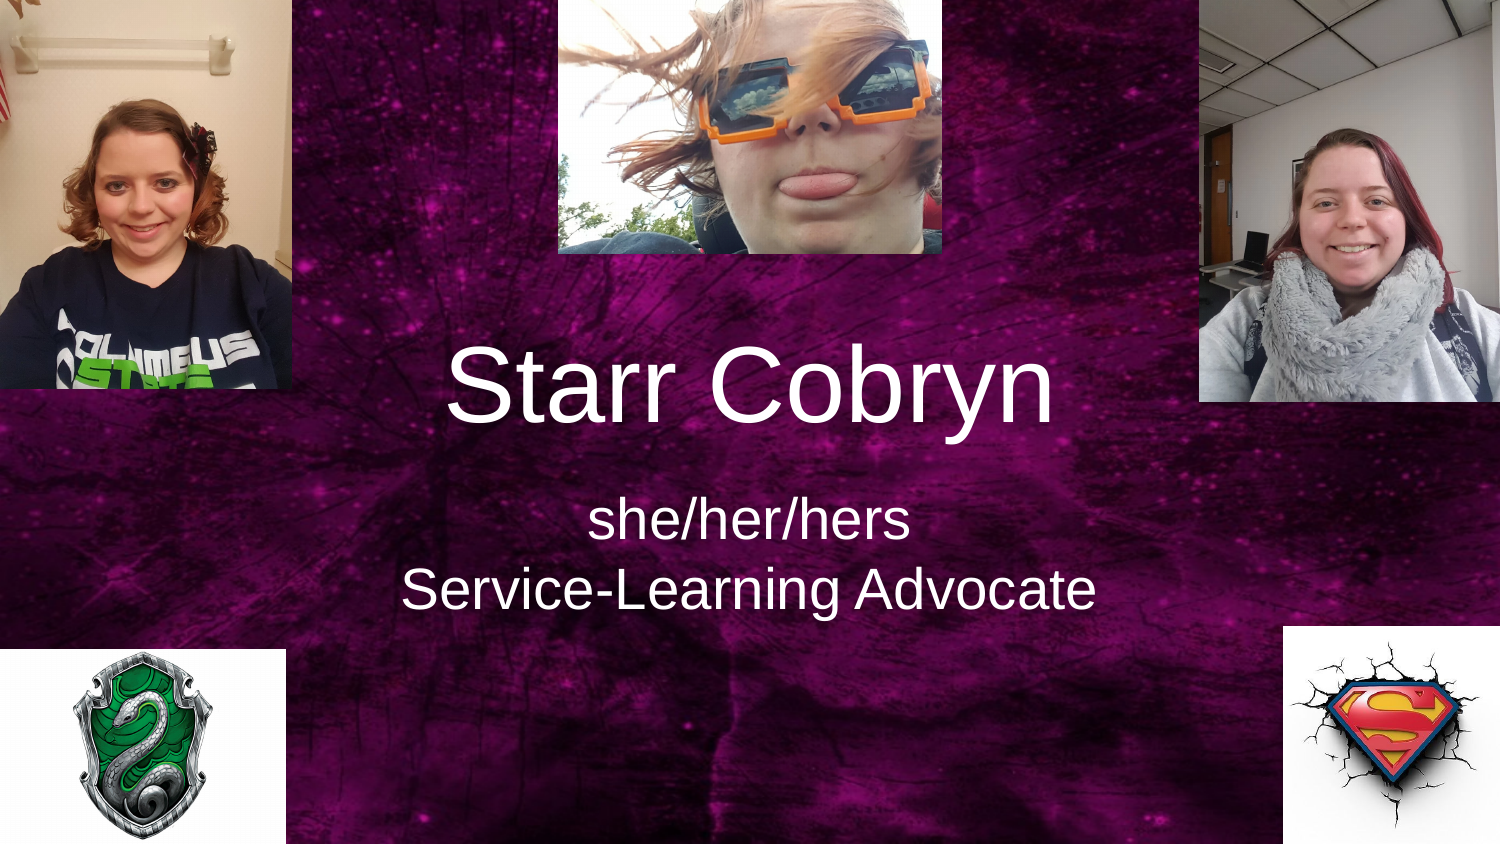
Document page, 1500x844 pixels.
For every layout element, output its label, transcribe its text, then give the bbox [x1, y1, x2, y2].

subtitle she/her/hers Service-Learning Advocate [51, 466, 1449, 597]
picture [0, 0, 1500, 844]
title Starr Cobryn [51, 122, 1449, 459]
